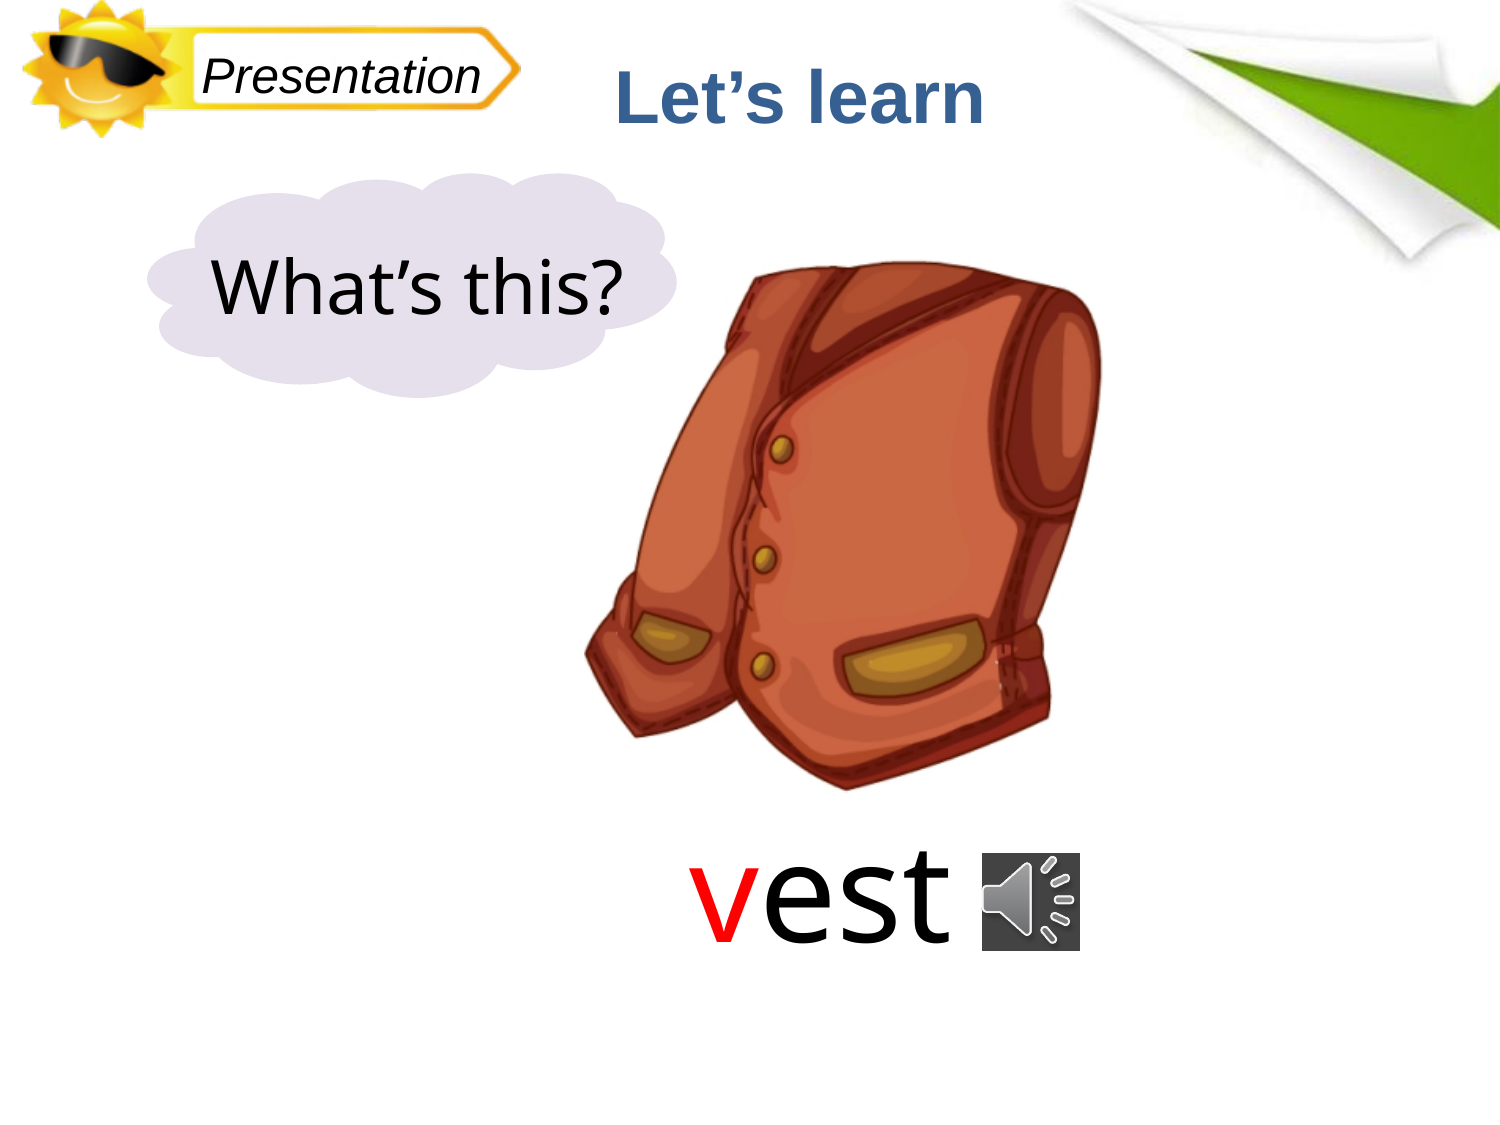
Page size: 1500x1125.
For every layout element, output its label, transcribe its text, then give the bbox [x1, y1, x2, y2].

text_box vest [674, 810, 968, 978]
text_box Let’s learn [599, 41, 1002, 147]
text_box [147, 172, 677, 398]
picture [0, 0, 1500, 1125]
